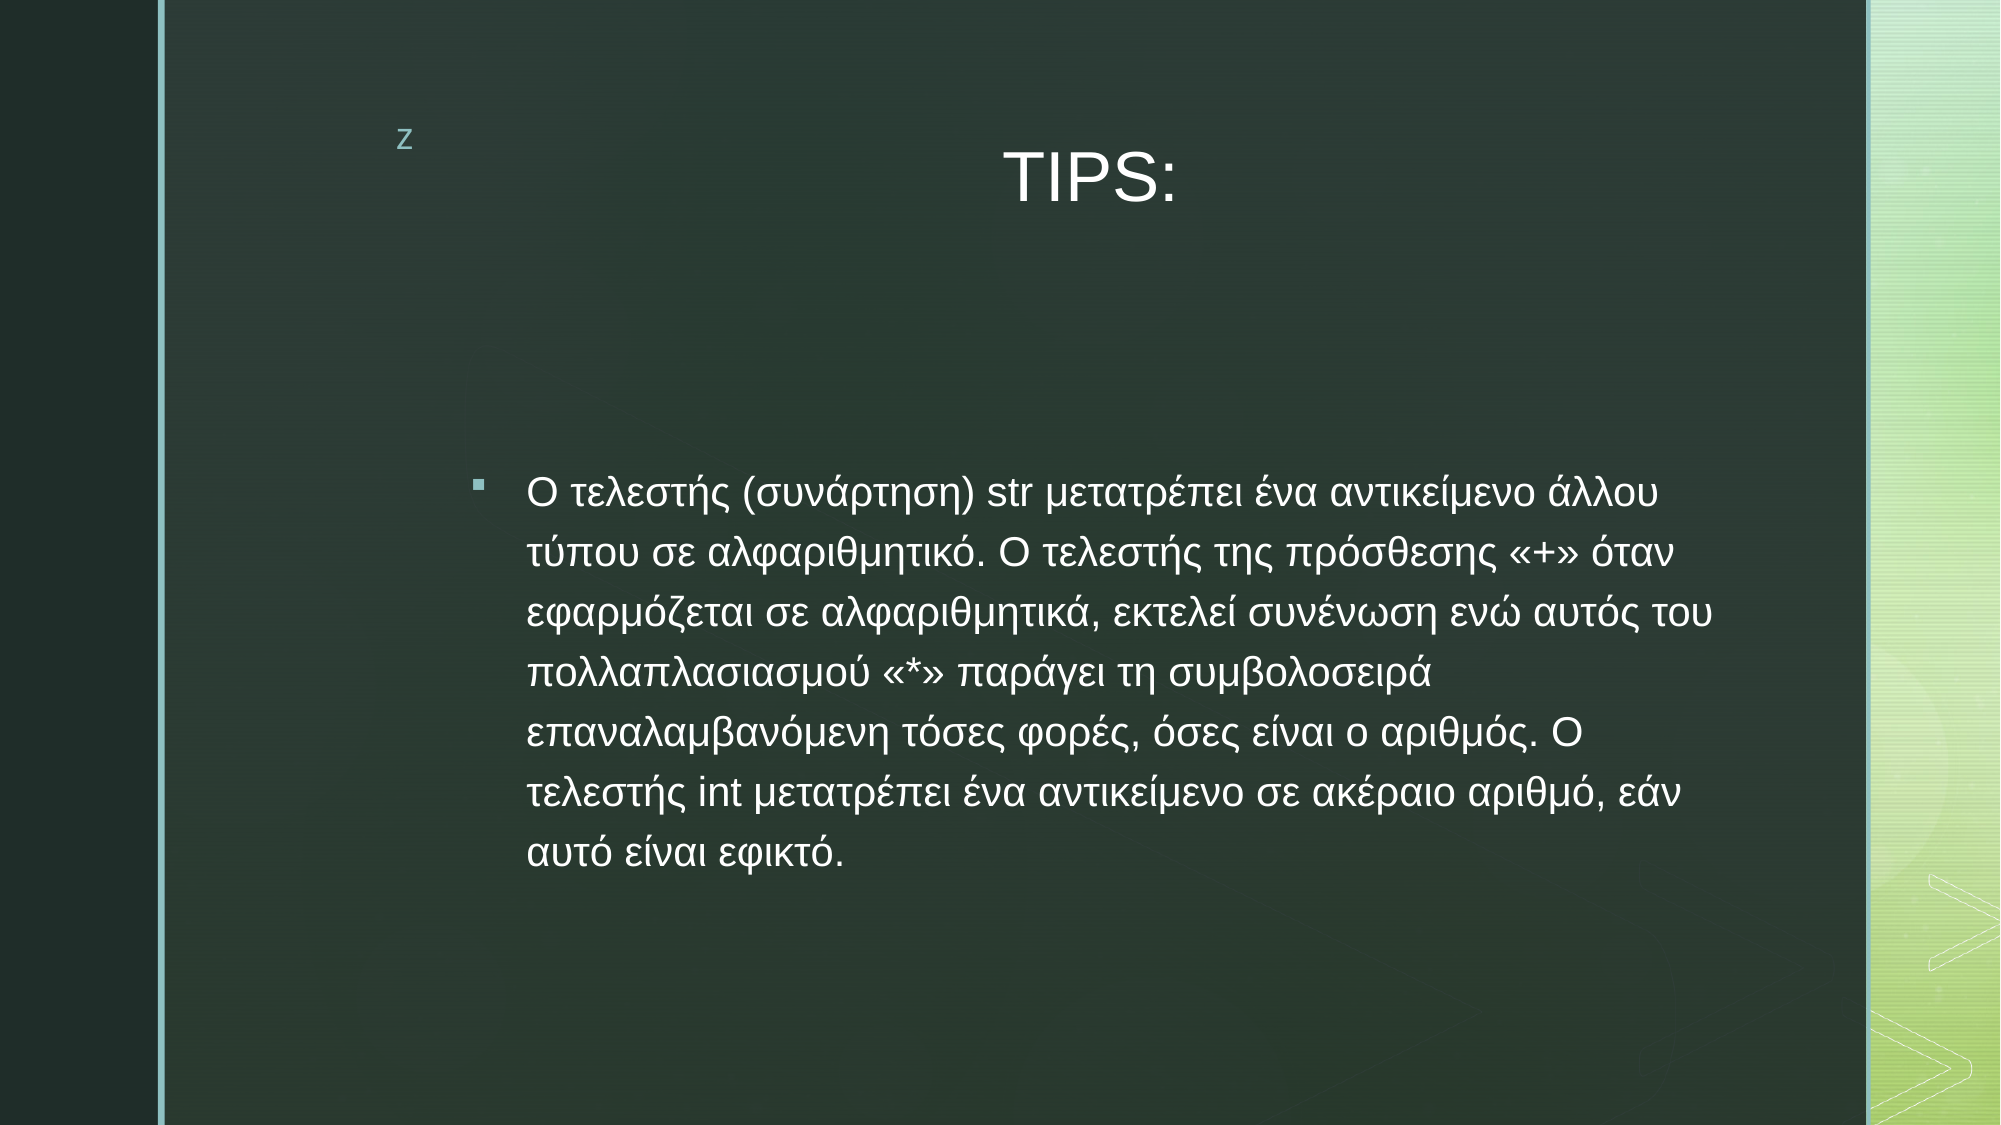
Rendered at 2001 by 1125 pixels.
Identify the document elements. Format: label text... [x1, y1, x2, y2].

picture [1871, 0, 2001, 1125]
list Ο τελεστής (συνάρτηση) str μετατρέπει ένα αντικείμενο άλλου τύπου σε αλφαριθμητικό. Ο τελεστής της πρόσθεσης «+» όταν εφαρμόζεται σε αλφαριθμητικά, εκτελεί συνένωση ενώ αυτός του πολλαπλασιασμού «*» παράγει τη συμβολοσειρά επαναλαμβανόμενη τόσες φορές, όσες είναι ο αριθμός. Ο τελεστής int μετατρέπει ένα αντικείμενο σε ακέραιο αριθμό, εάν αυτό είναι εφικτό. [454, 336, 1734, 993]
title TIPS: [428, 132, 1734, 310]
